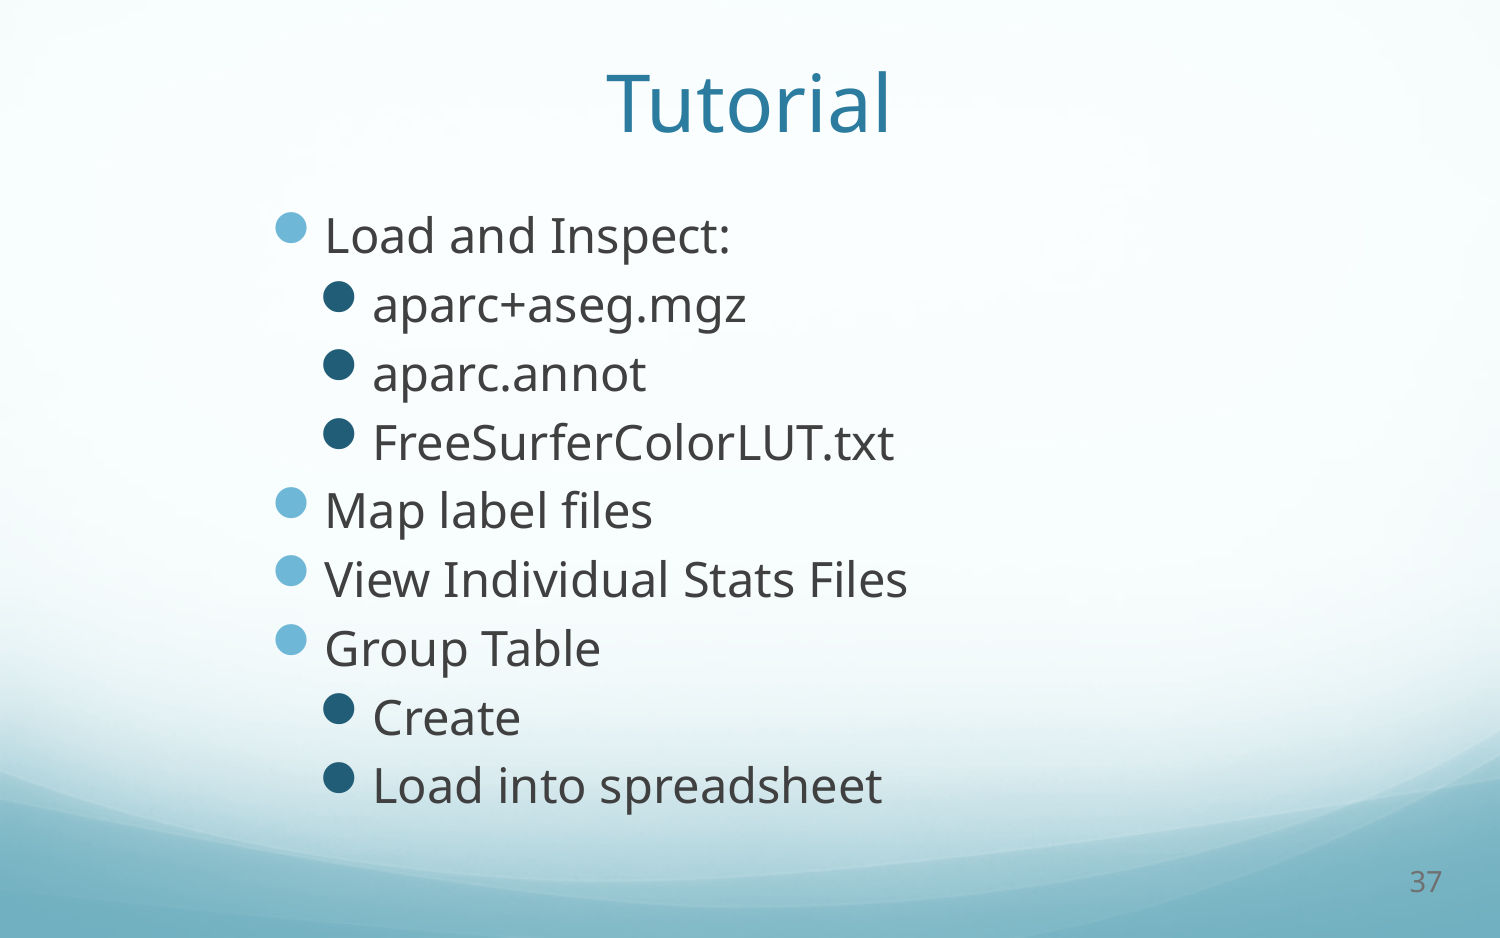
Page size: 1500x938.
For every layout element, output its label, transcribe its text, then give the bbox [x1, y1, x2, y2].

title Tutorial [125, 0, 1375, 157]
list Load and Inspect: aparc+aseg.mgz aparc.annot FreeSurferColorLUT.txt Map label files View Individual Stats Files Group Table Create Load into spreadsheet [256, 197, 1355, 844]
slide_number 37 [1295, 857, 1459, 908]
